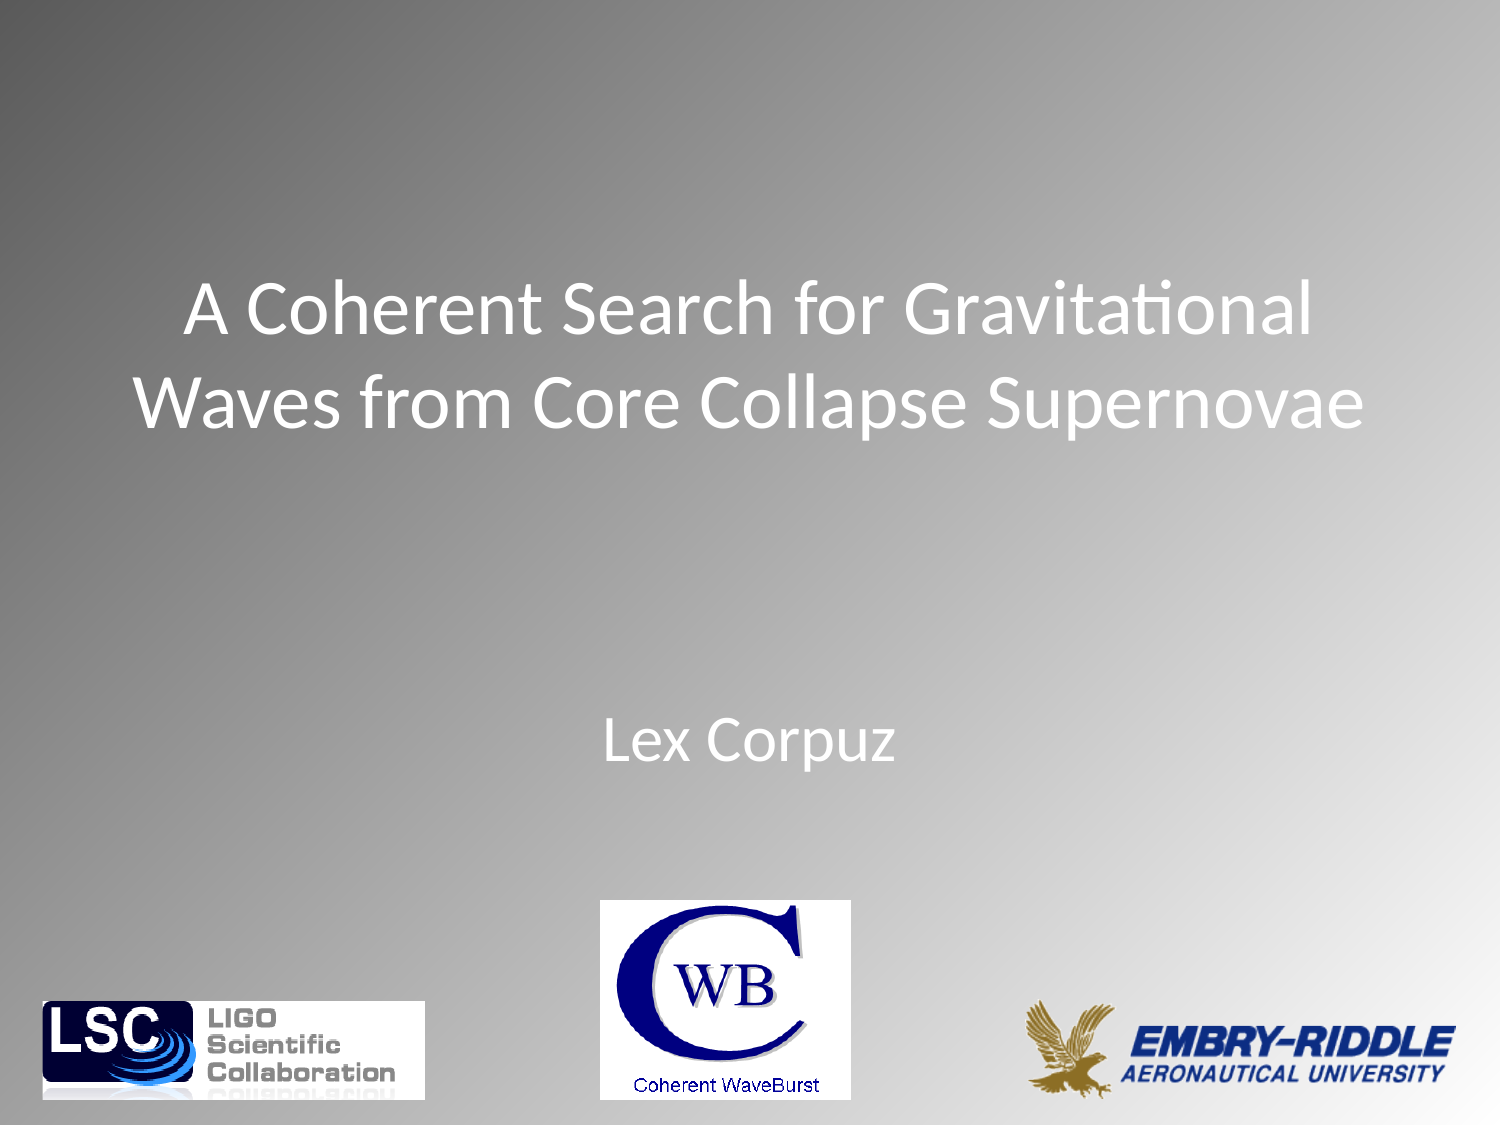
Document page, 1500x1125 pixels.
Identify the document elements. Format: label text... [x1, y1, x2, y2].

title A Coherent Search for Gravitational Waves from Core Collapse Supernovae [112, 200, 1388, 500]
picture [42, 1001, 426, 1101]
subtitle Lex Corpuz [225, 687, 1275, 788]
picture [599, 900, 851, 1101]
picture [1024, 999, 1456, 1099]
